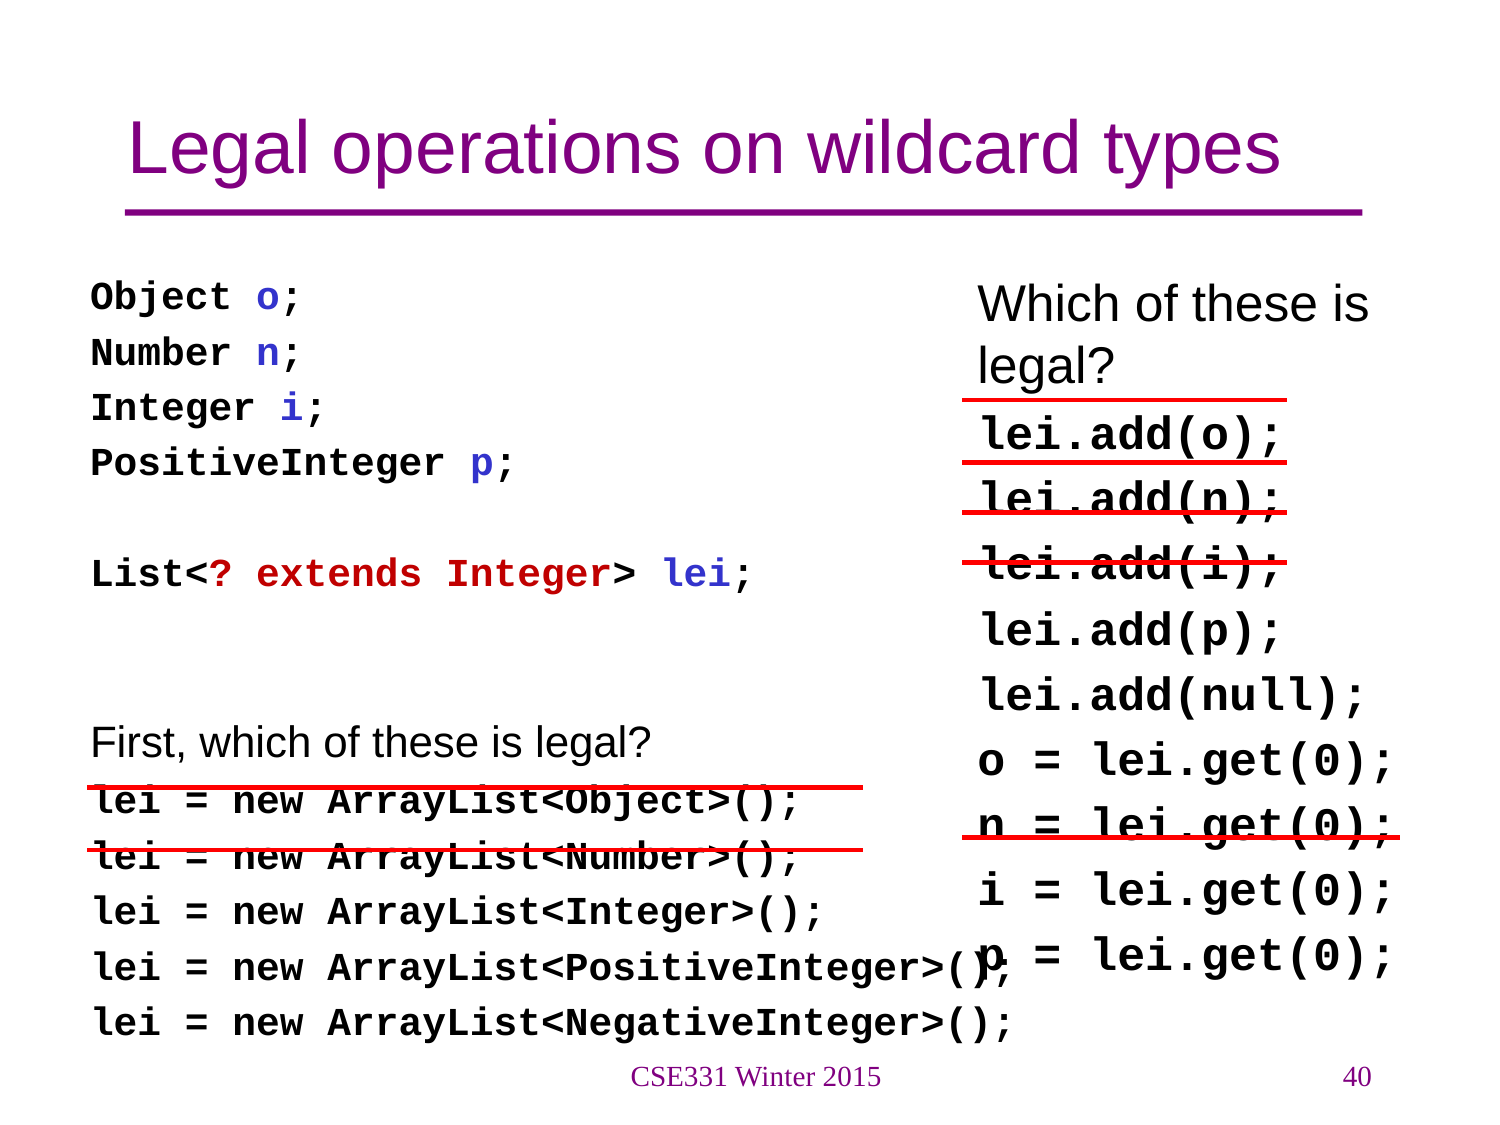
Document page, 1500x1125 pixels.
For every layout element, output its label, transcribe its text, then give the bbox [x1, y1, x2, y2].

list Which of these is legal? lei.add(o); lei.add(n); lei.add(i); lei.add(p); lei.add(null); o = lei.get(0); n = lei.get(0); i = lei.get(0); p = lei.get(0); [962, 262, 1475, 1005]
slide_number 40 [1074, 1049, 1388, 1125]
list Object o; Number n; Integer i; PositiveInteger p; List<? extends Integer> lei; First, which of these is legal? lei = new ArrayList<Object>(); lei = new ArrayList<Number>(); lei = new ArrayList<Integer>(); lei = new ArrayList<PositiveInteger>(); lei = new ArrayList<NegativeInteger>(); [75, 262, 1250, 1063]
title Legal operations on wildcard types [112, 50, 1388, 238]
footer CSE331 Winter 2015 [474, 1049, 1038, 1125]
